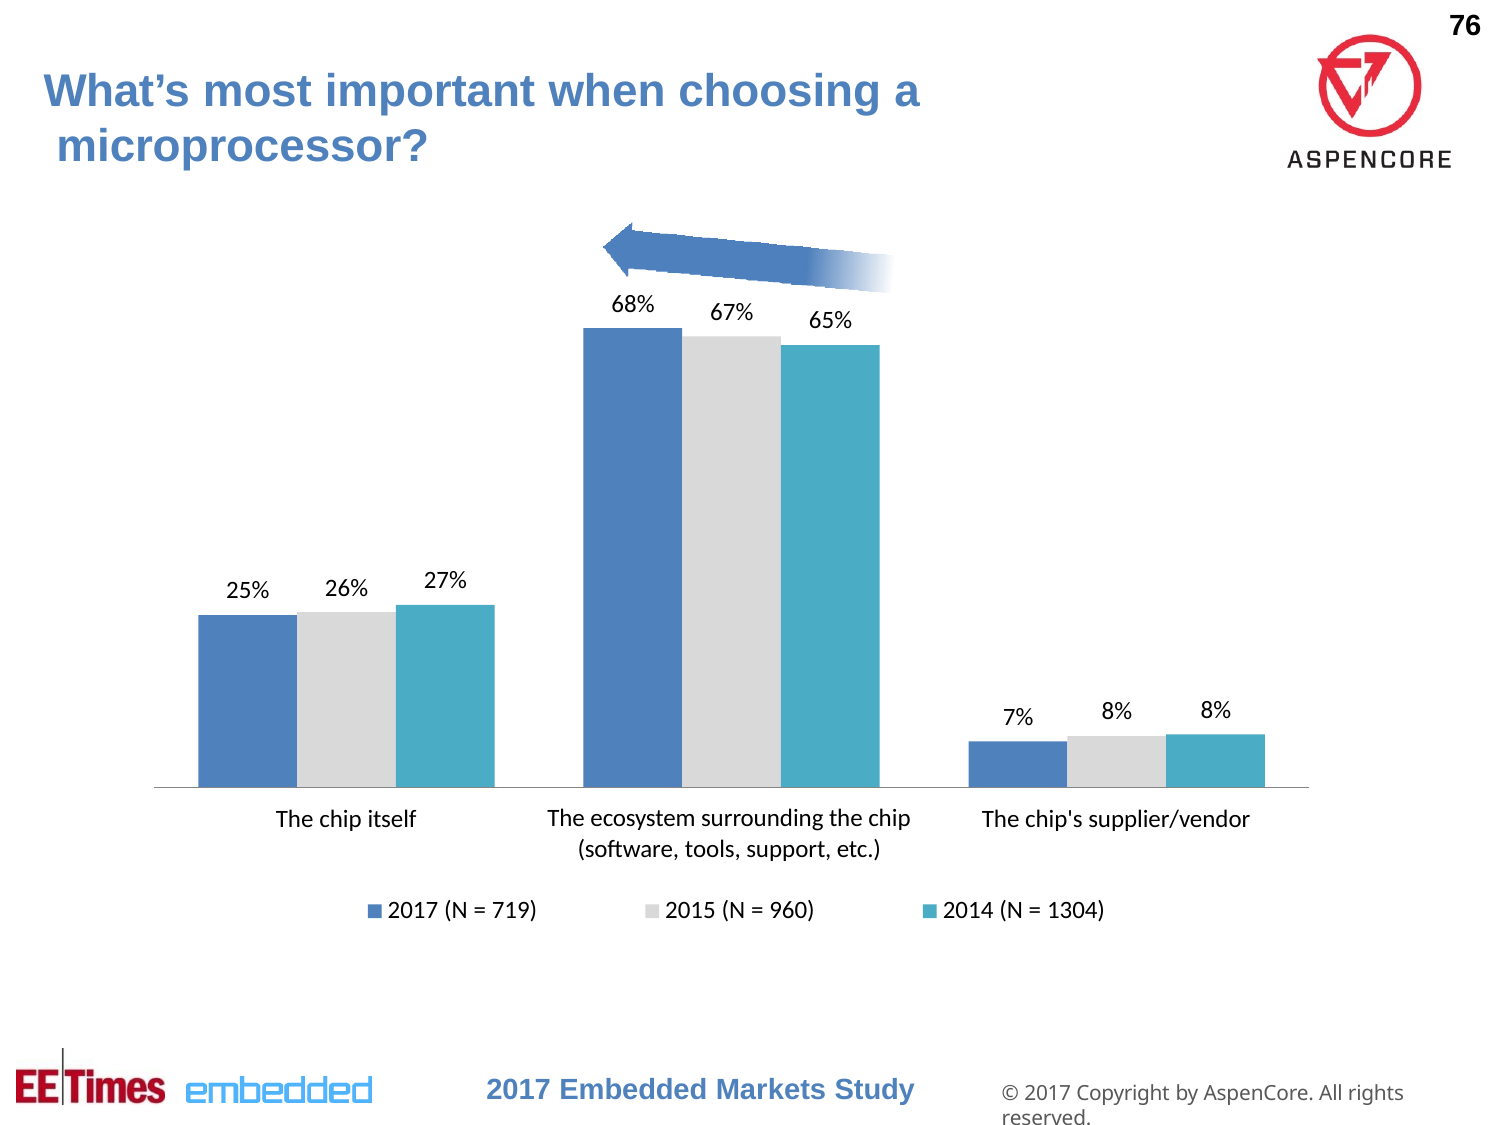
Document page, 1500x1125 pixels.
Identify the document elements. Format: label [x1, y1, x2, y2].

text_box [979, 800, 1255, 833]
footer [999, 1079, 1486, 1125]
text_box [940, 891, 1107, 924]
text_box [645, 904, 660, 919]
text_box [545, 800, 918, 863]
picture [16, 1048, 165, 1105]
title [41, 58, 927, 249]
text_box [385, 891, 540, 924]
text_box [708, 293, 756, 325]
text_box [1447, 4, 1484, 42]
text_box [663, 891, 817, 924]
text_box [922, 904, 937, 919]
text_box [153, 301, 1310, 789]
picture [1287, 33, 1451, 168]
text_box [609, 293, 657, 318]
text_box [367, 904, 382, 919]
picture [186, 1076, 372, 1103]
slide_number [484, 1070, 918, 1125]
text_box [273, 800, 420, 833]
picture [602, 222, 894, 293]
